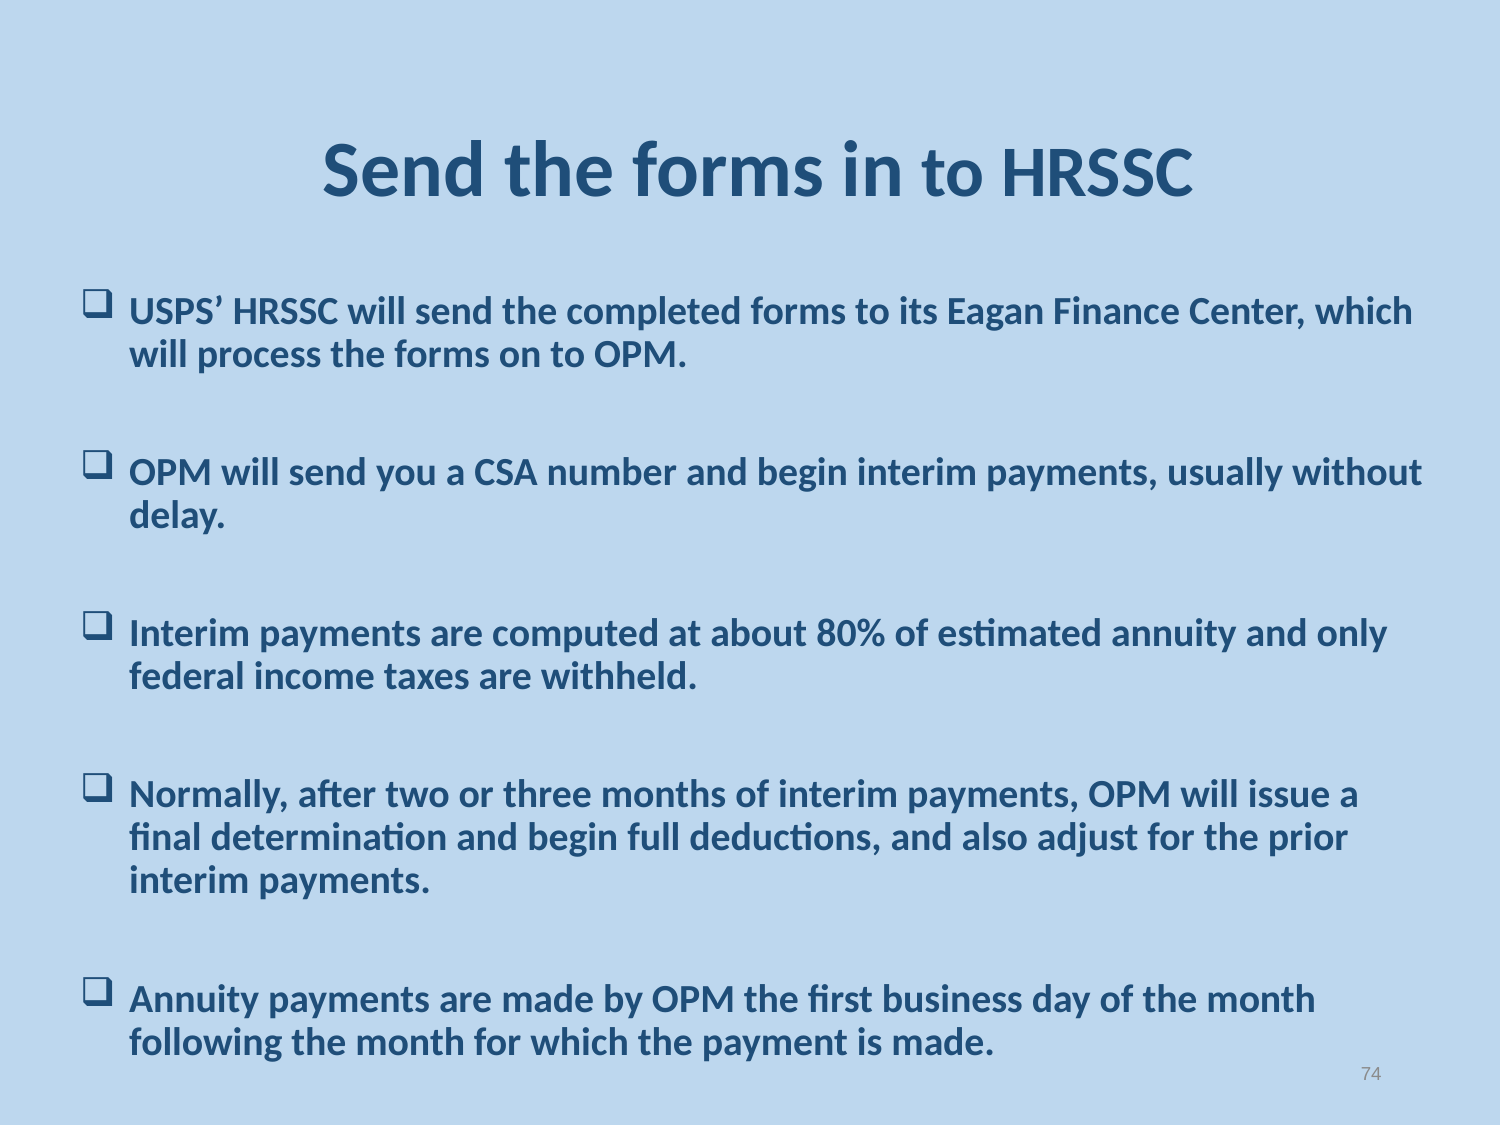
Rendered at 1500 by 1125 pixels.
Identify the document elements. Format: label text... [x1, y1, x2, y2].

slide_number 74 [1059, 1042, 1397, 1103]
list Send the forms in to HRSSC USPS’ HRSSC will send the completed forms to its Eagan Finance Center, which will process the forms on to OPM. OPM will send you a CSA number and begin interim payments, usually without delay. Interim payments are computed at about 80% of estimated annuity and only federal income taxes are withheld. Normally, after two or three months of interim payments, OPM will issue a final determination and begin full deductions, and also adjust for the prior interim payments. Annuity payments are made by OPM the first business day of the month following the month for which the payment is made. [0, 35, 1452, 1073]
